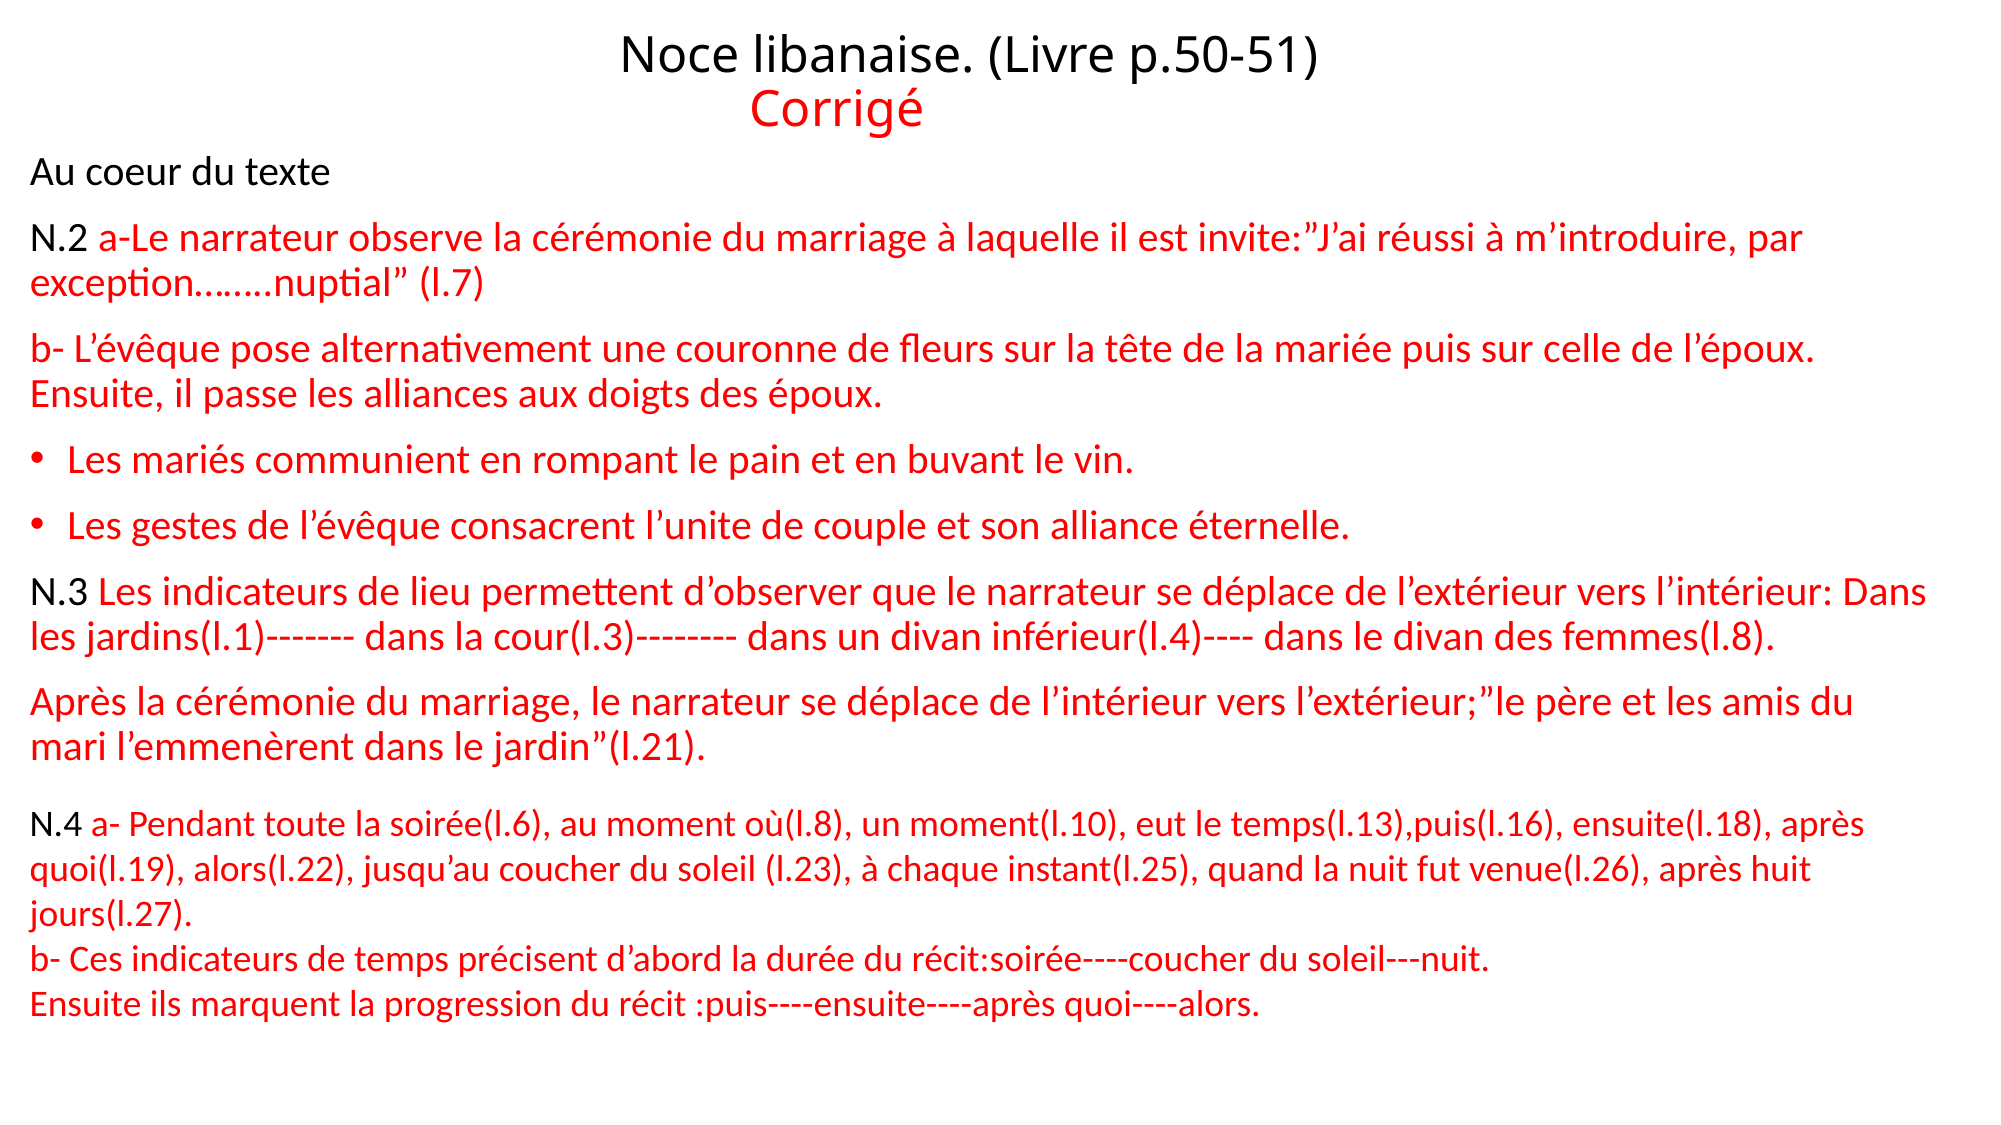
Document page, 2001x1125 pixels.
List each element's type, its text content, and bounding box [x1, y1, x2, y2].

subtitle Au coeur du texte N.2 a-Le narrateur observe la cérémonie du marriage à laquelle il est invite:”J’ai réussi à m’introduire, par exception……..nuptial” (l.7) b- L’évêque pose alternativement une couronne de fleurs sur la tête de la mariée puis sur celle de l’époux. Ensuite, il passe les alliances aux doigts des époux. Les mariés communient en rompant le pain et en buvant le vin. Les gestes de l’évêque consacrent l’unite de couple et son alliance éternelle. N.3 Les indicateurs de lieu permettent d’observer que le narrateur se déplace de l’extérieur vers l’intérieur: Dans les jardins(l.1)------- dans la cour(l.3)-------- dans un divan inférieur(l.4)---- dans le divan des femmes(l.8). Après la cérémonie du marriage, le narrateur se déplace de l’intérieur vers l’extérieur;”le père et les amis du mari l’emmenèrent dans le jardin”(l.21). [14, 142, 1956, 414]
text_box N.4 a- Pendant toute la soirée(l.6), au moment où(l.8), un moment(l.10), eut le temps(l.13),puis(l.16), ensuite(l.18), après quoi(l.19), alors(l.22), jusqu’au coucher du soleil (l.23), à chaque instant(l.25), quand la nuit fut venue(l.26), après huit jours(l.27). b- Ces indicateurs de temps précisent d’abord la durée du récit:soirée----coucher du soleil---nuit. Ensuite ils marquent la progression du récit :puis----ensuite----après quoi----alors. [14, 791, 1902, 1032]
title Noce libanaise. (Livre p.50-51) Corrigé [370, 0, 1630, 142]
